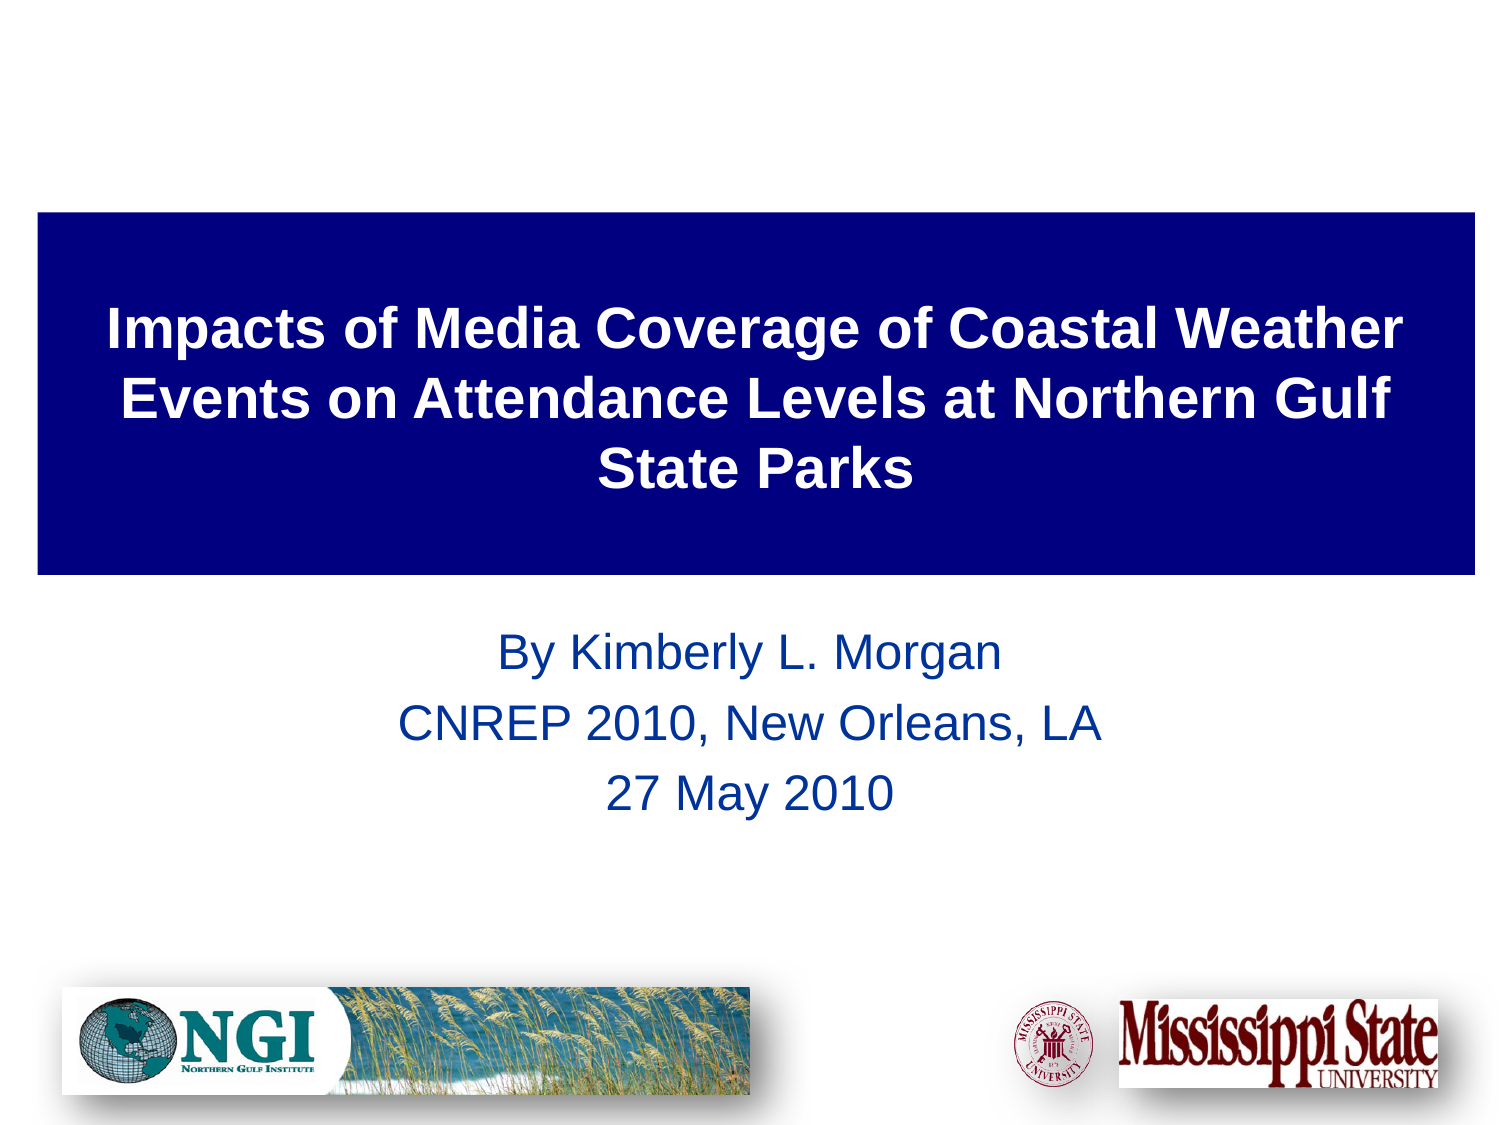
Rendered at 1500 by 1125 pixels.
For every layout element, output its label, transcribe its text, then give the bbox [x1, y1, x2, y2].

title Impacts of Media Coverage of Coastal Weather Events on Attendance Levels at Northern Gulf State Parks [37, 212, 1476, 576]
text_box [1012, 999, 1438, 1088]
subtitle By Kimberly L. Morgan CNREP 2010, New Orleans, LA 27 May 2010 [0, 612, 1500, 901]
picture [62, 987, 751, 1096]
